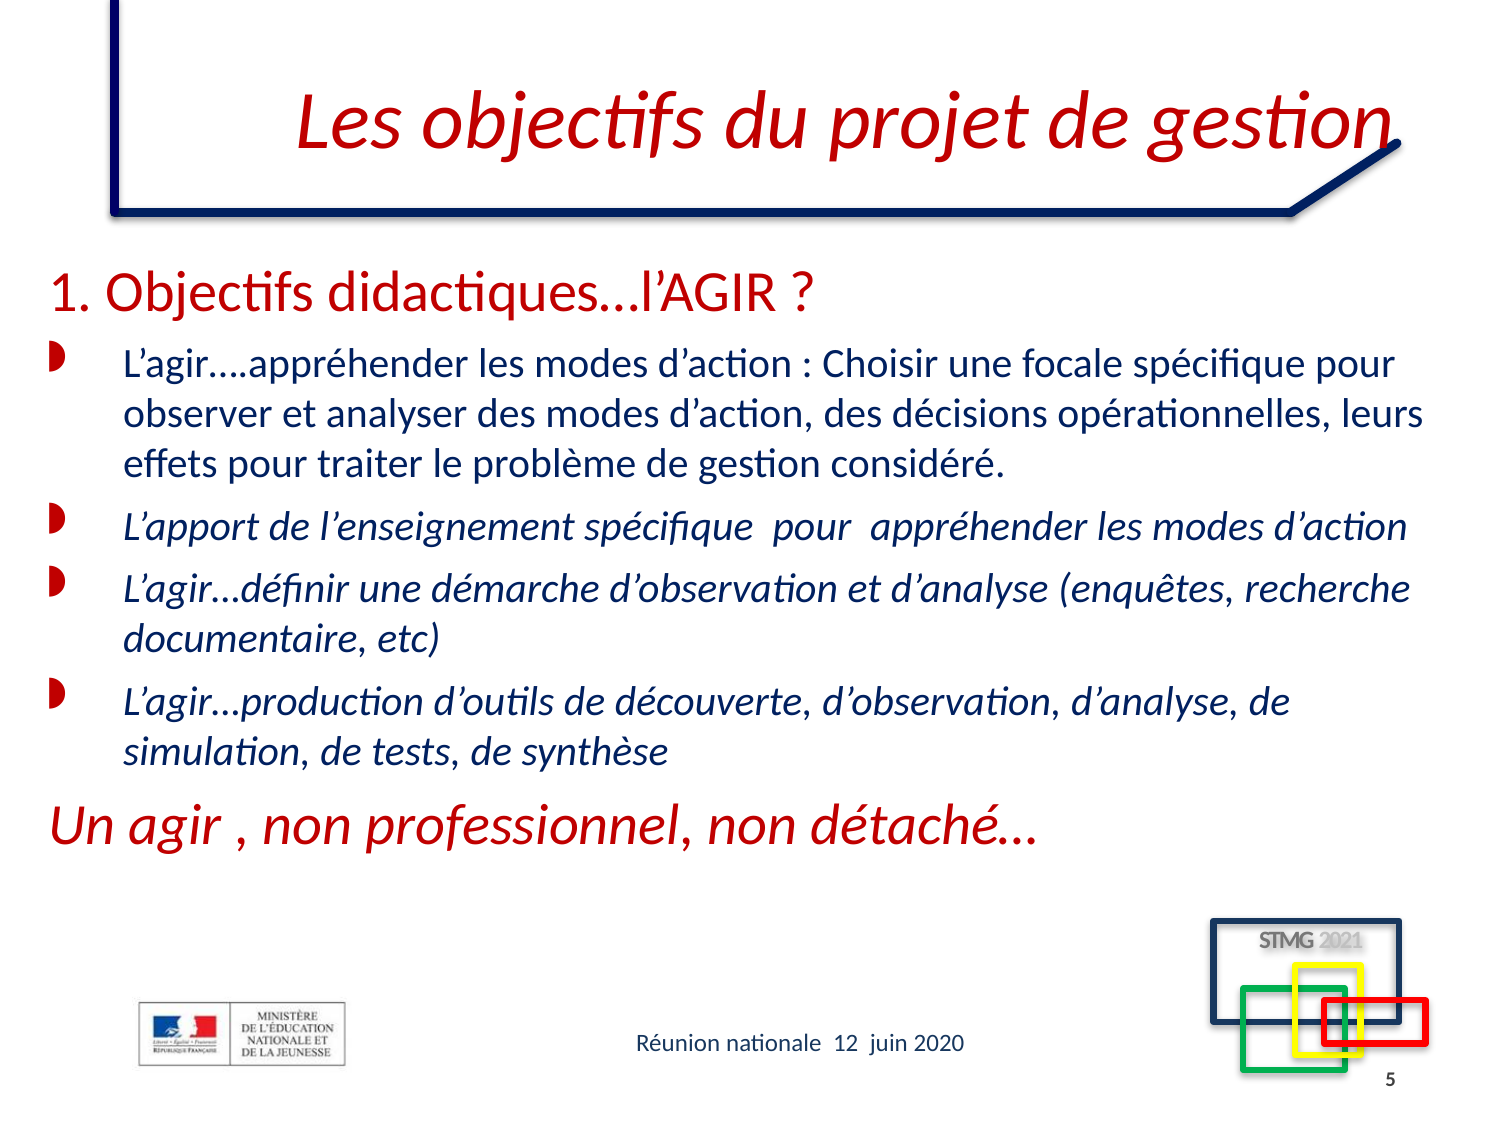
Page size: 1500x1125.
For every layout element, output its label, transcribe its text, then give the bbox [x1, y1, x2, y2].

text_box Les objectifs du projet de gestion [33, 58, 1411, 173]
text_box 1. Objectifs didactiques…l’AGIR ? L’agir….appréhender les modes d’action : Choisir une focale spécifique pour observer et analyser des modes d’action, des décisions opérationnelles, leurs effets pour traiter le problème de gestion considéré. L’apport de l’enseignement spécifique pour appréhender les modes d’action L’agir…définir une démarche d’observation et d’analyse (enquêtes, recherche documentaire, etc) L’agir…production d’outils de découverte, d’observation, d’analyse, de simulation, de tests, de synthèse Un agir , non professionnel, non détaché… [33, 246, 1461, 864]
picture [132, 972, 352, 1096]
slide_number 5 [1336, 1048, 1411, 1109]
